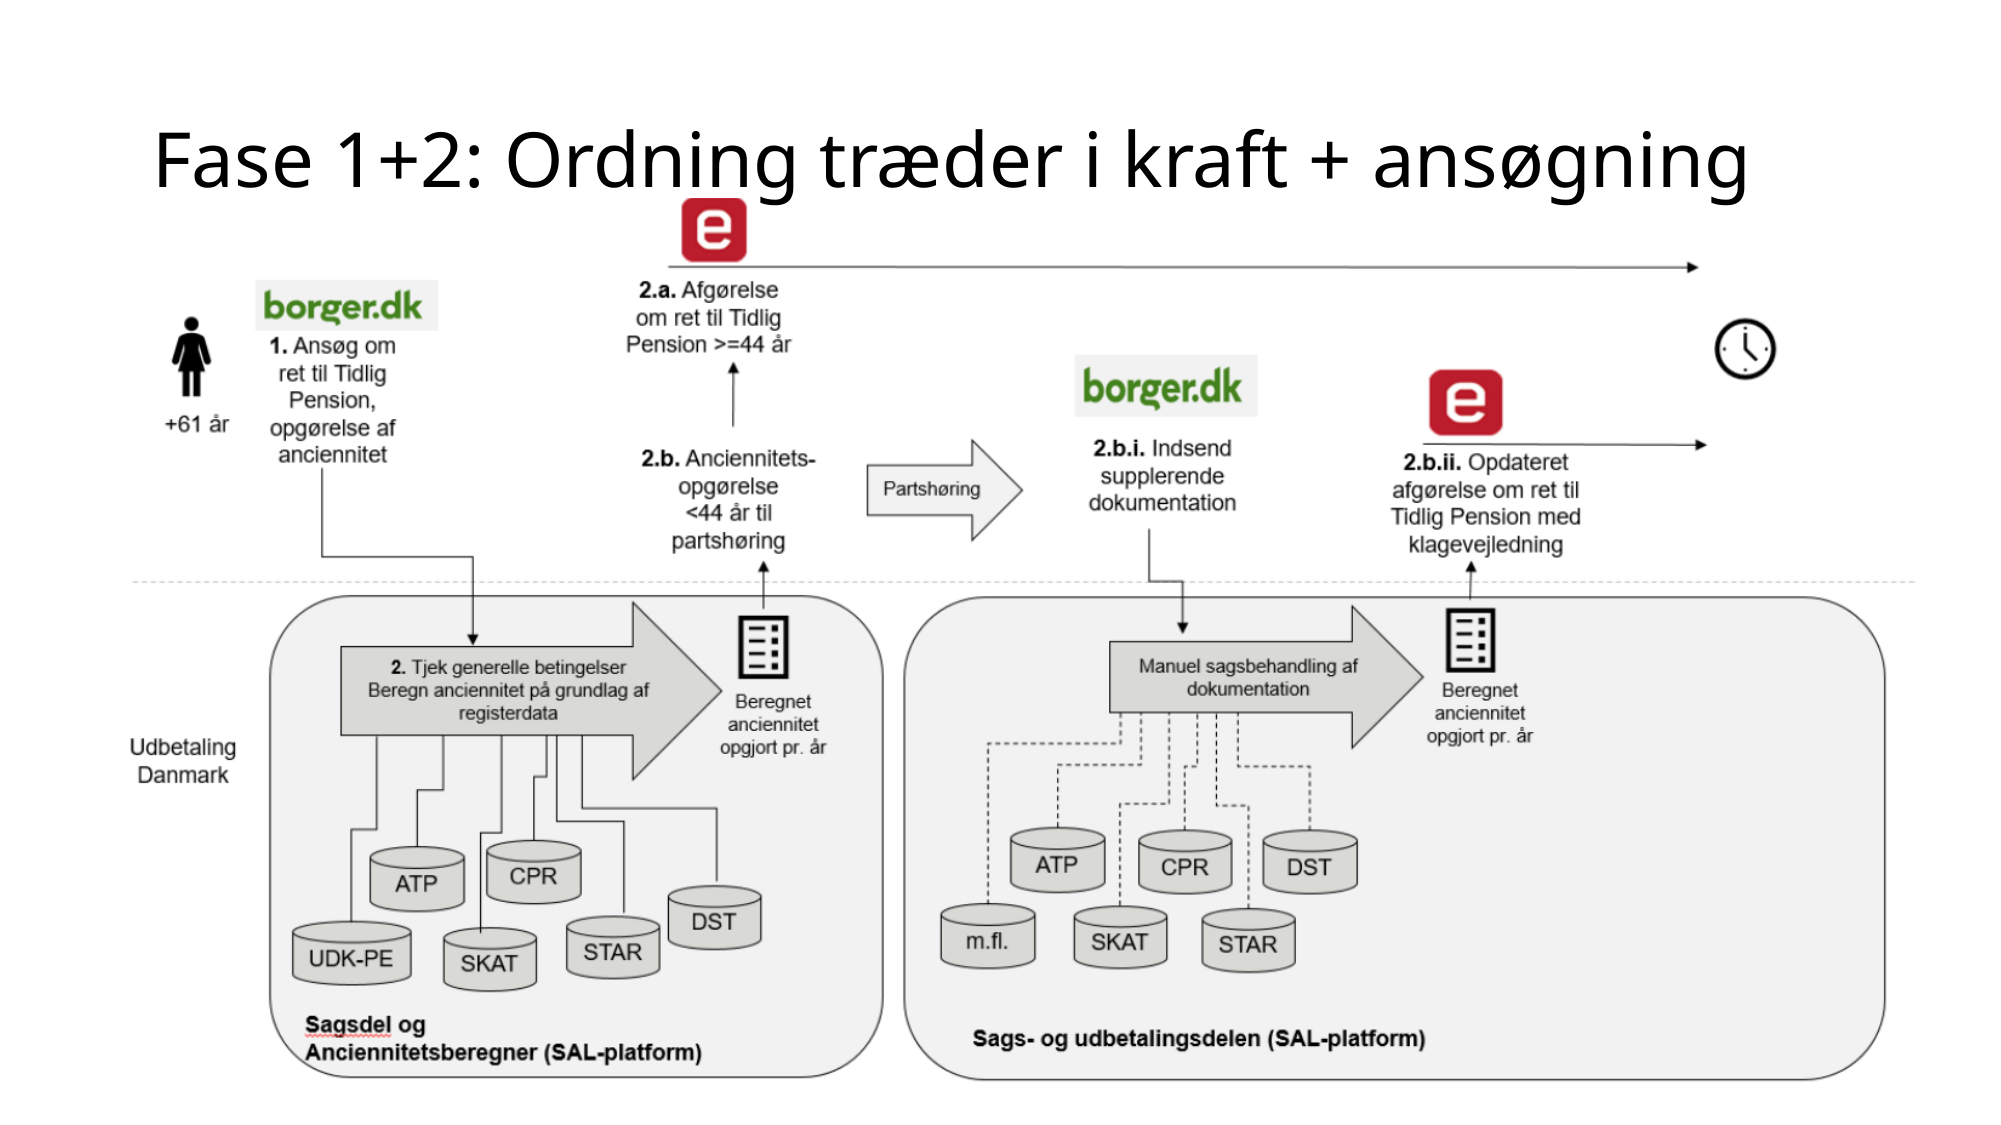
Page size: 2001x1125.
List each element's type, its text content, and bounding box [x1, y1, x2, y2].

text_box Fase 1+2: Ordning træder i kraft + ansøgning [137, 59, 1816, 198]
picture [61, 198, 1919, 1107]
